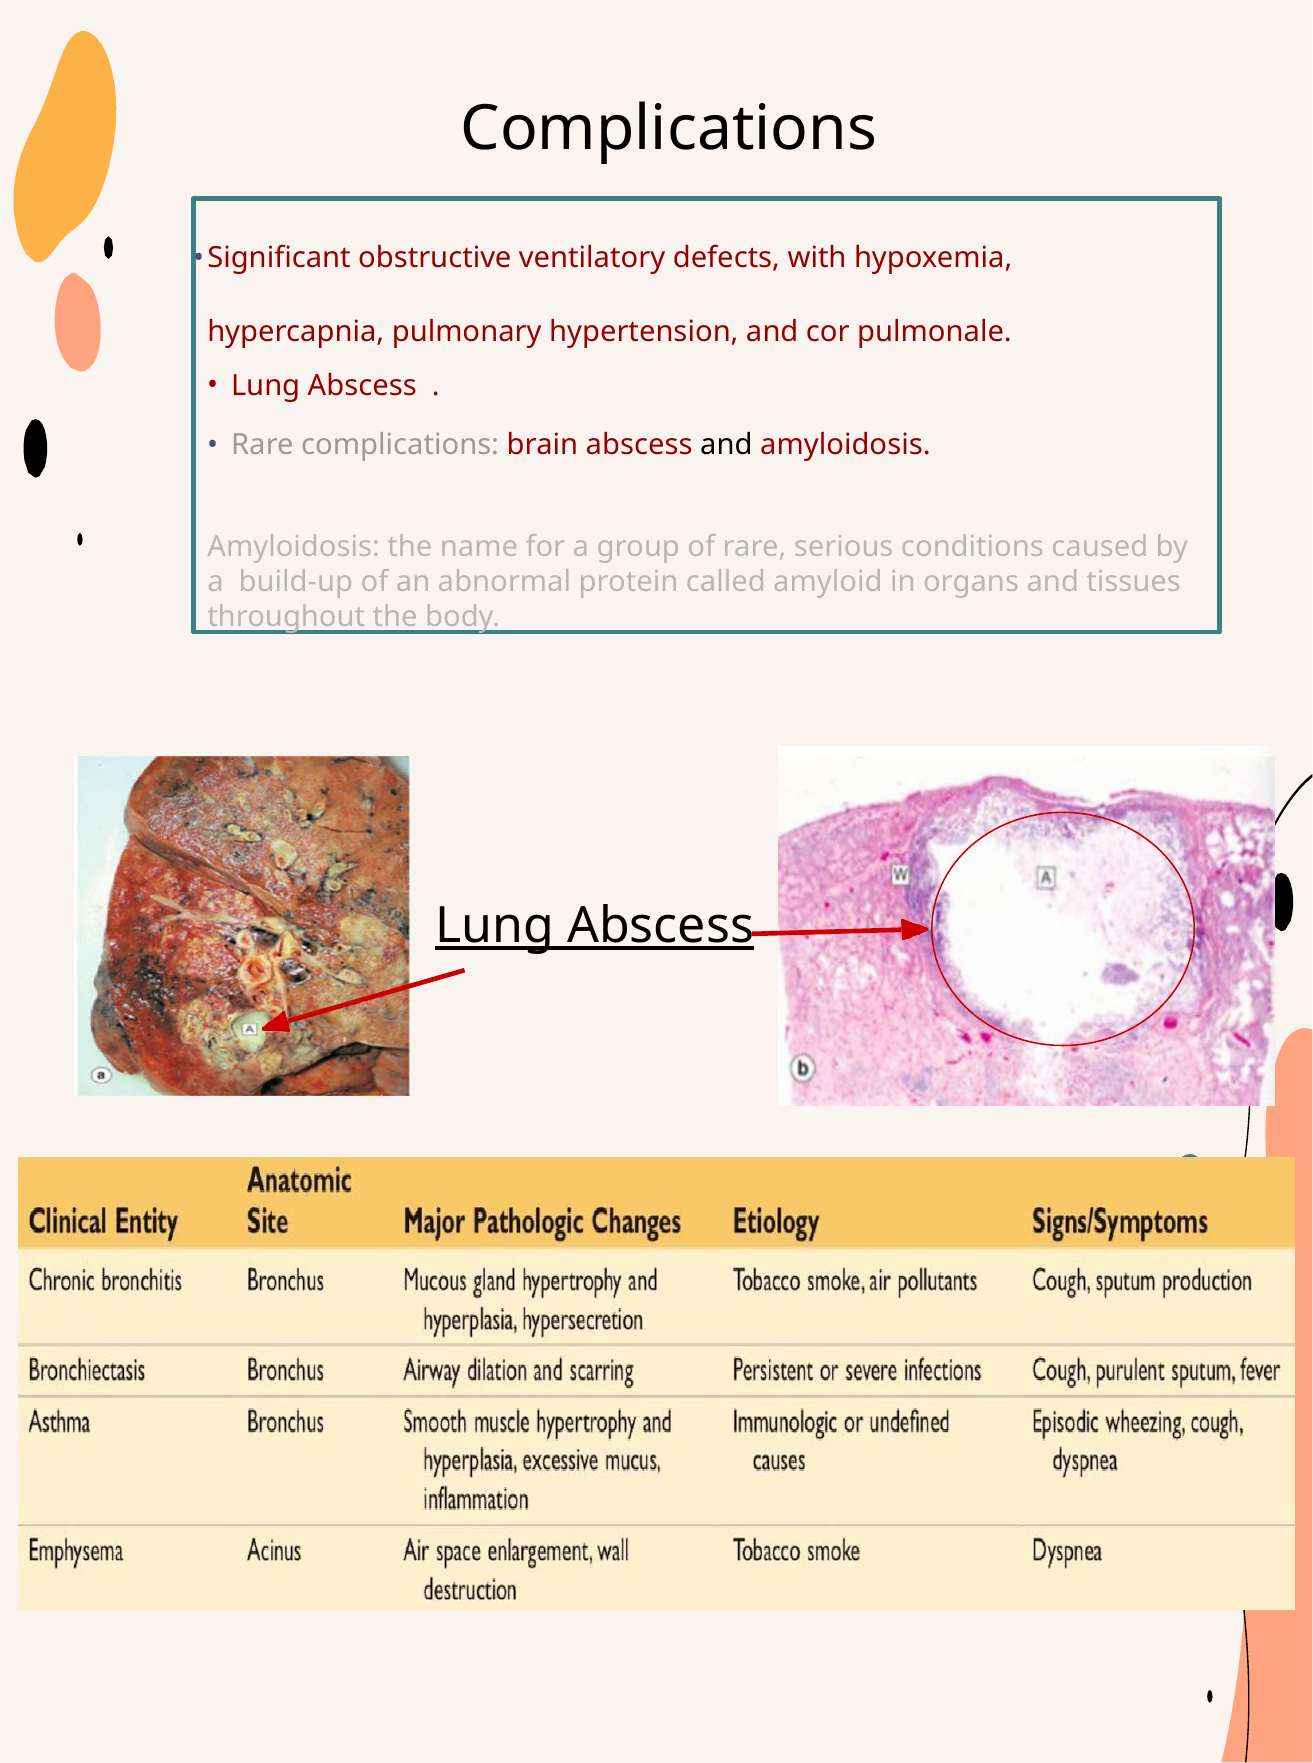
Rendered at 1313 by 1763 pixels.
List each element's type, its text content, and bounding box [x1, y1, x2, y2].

text_box [23, 419, 48, 478]
text_box [103, 236, 114, 260]
text_box Signiﬁcant obstructive ventilatory defects, with hypoxemia, hypercapnia, pulmonary hypertension, and cor pulmonale. Lung Abscess . Rare complications: brain abscess and amyloidosis. Amyloidosis: the name for a group of rare, serious conditions caused by a build-up of an abnormal protein called amyloid in organs and tissues throughout the body. [193, 198, 1220, 632]
title Complications [458, 84, 955, 198]
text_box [17, 746, 1313, 1763]
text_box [262, 812, 1195, 1046]
text_box [54, 273, 101, 372]
text_box [77, 532, 83, 546]
text_box [13, 31, 117, 263]
